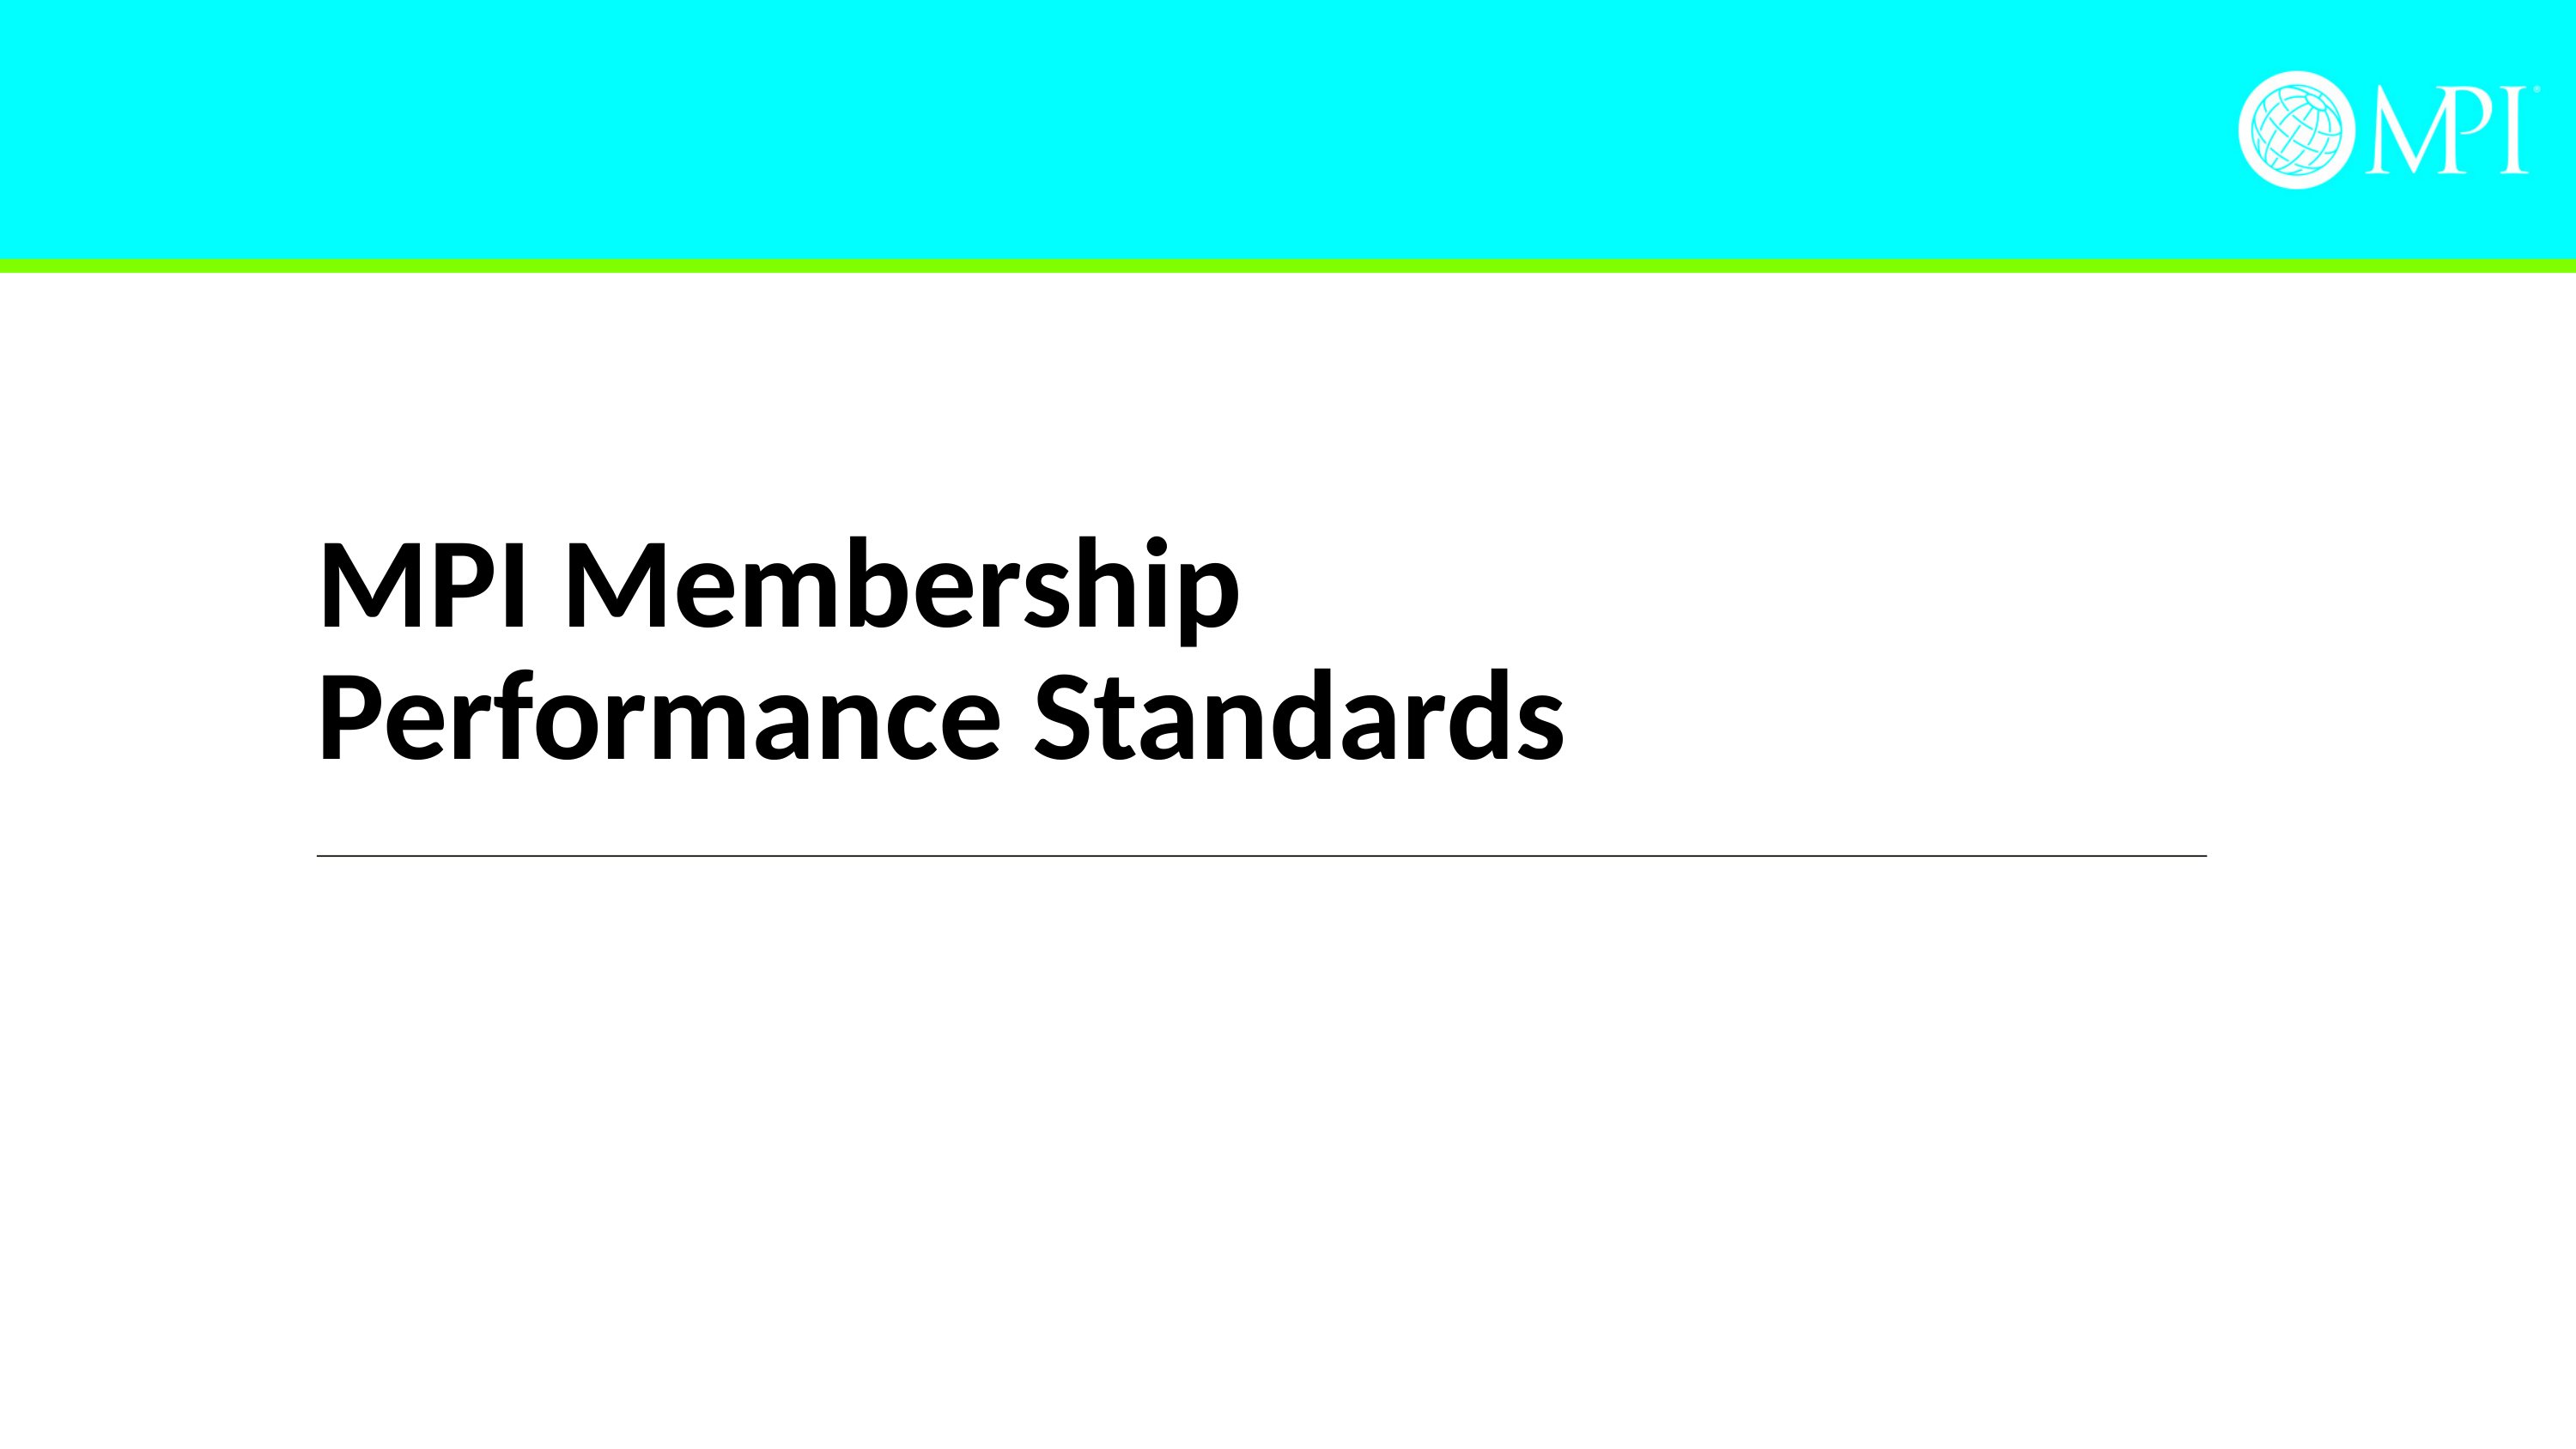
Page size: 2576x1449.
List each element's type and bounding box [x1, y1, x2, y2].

text_box [316, 519, 2576, 858]
picture [0, 0, 2576, 1449]
